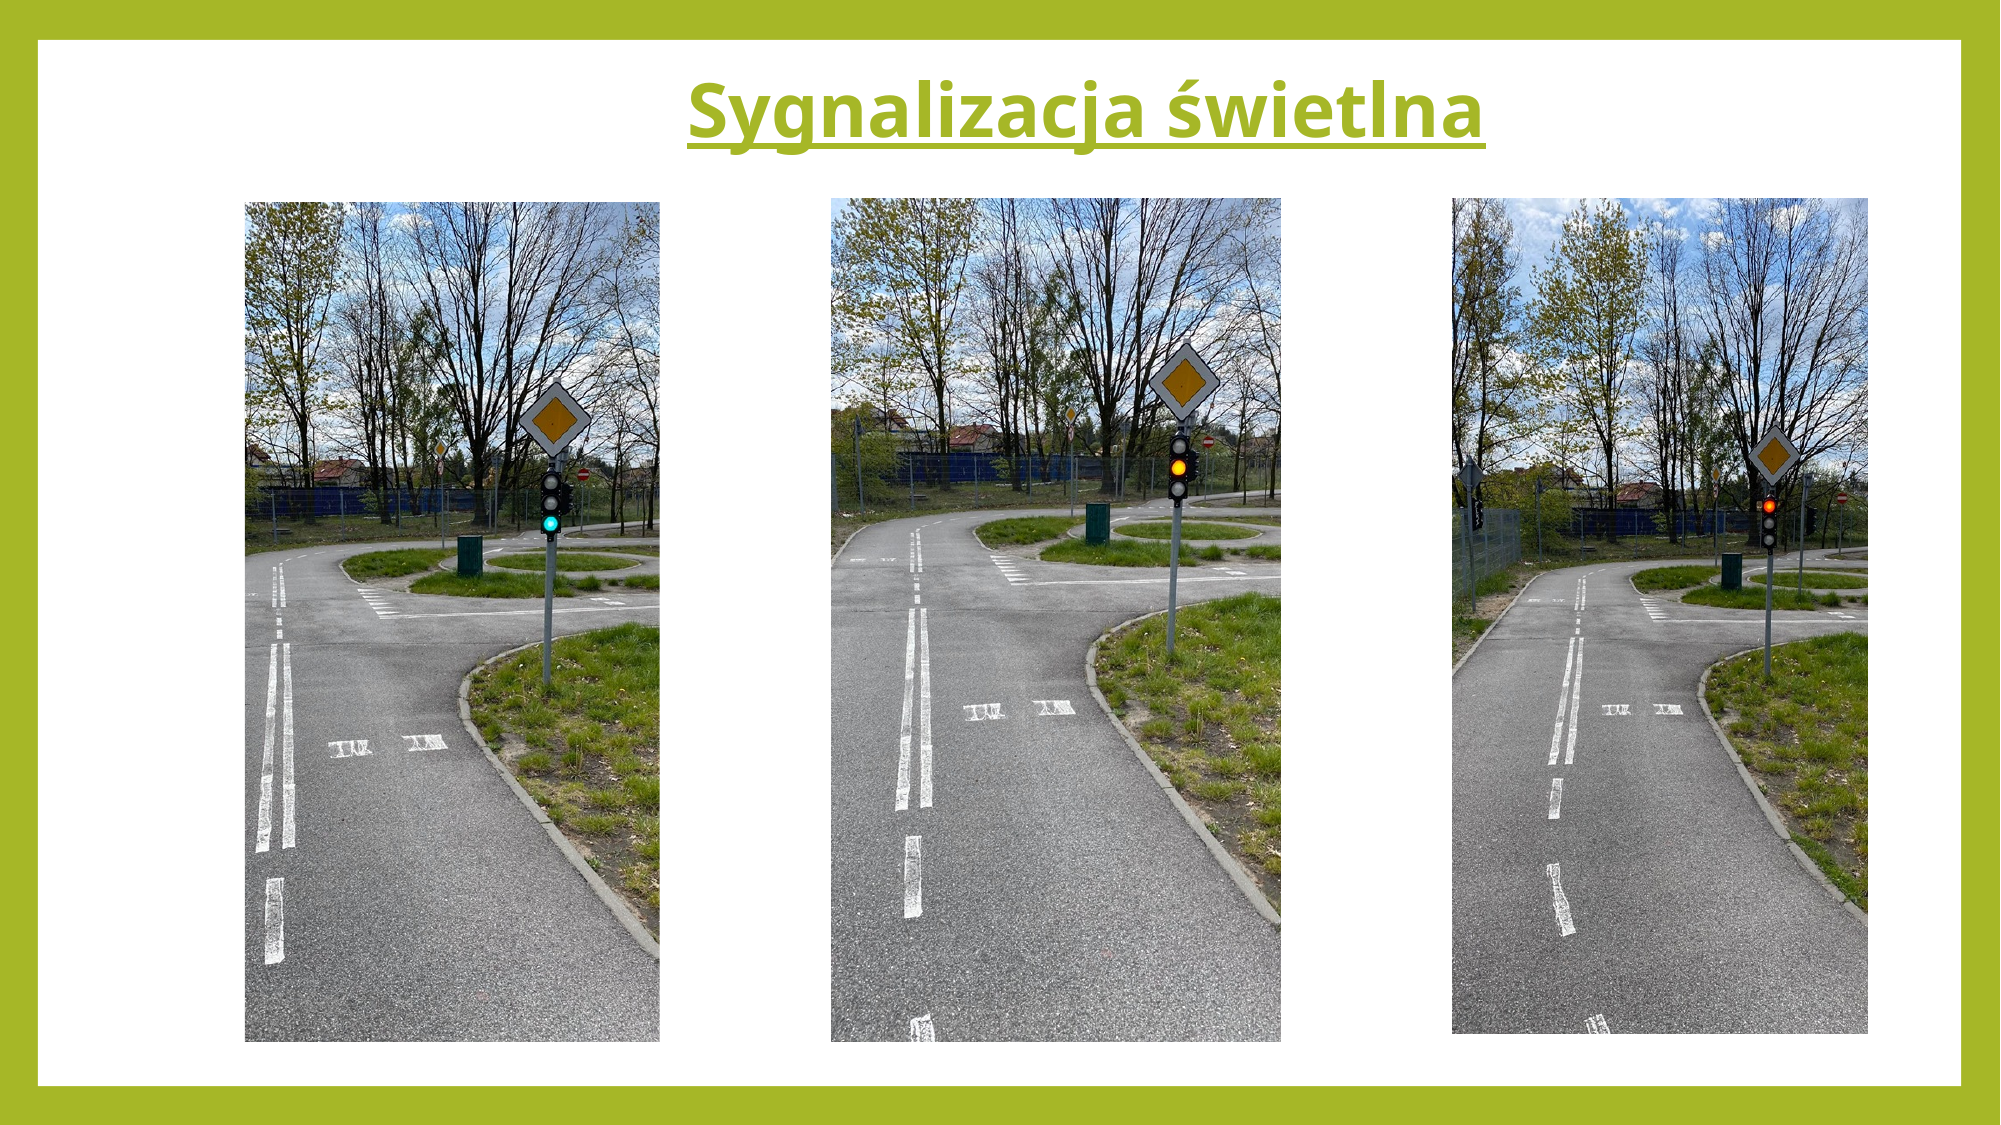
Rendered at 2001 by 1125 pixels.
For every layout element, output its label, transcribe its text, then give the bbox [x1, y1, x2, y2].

picture [831, 198, 1281, 1043]
title Sygnalizacja świetlna [659, 0, 1514, 162]
picture [244, 201, 660, 1043]
picture [1452, 198, 1868, 1034]
